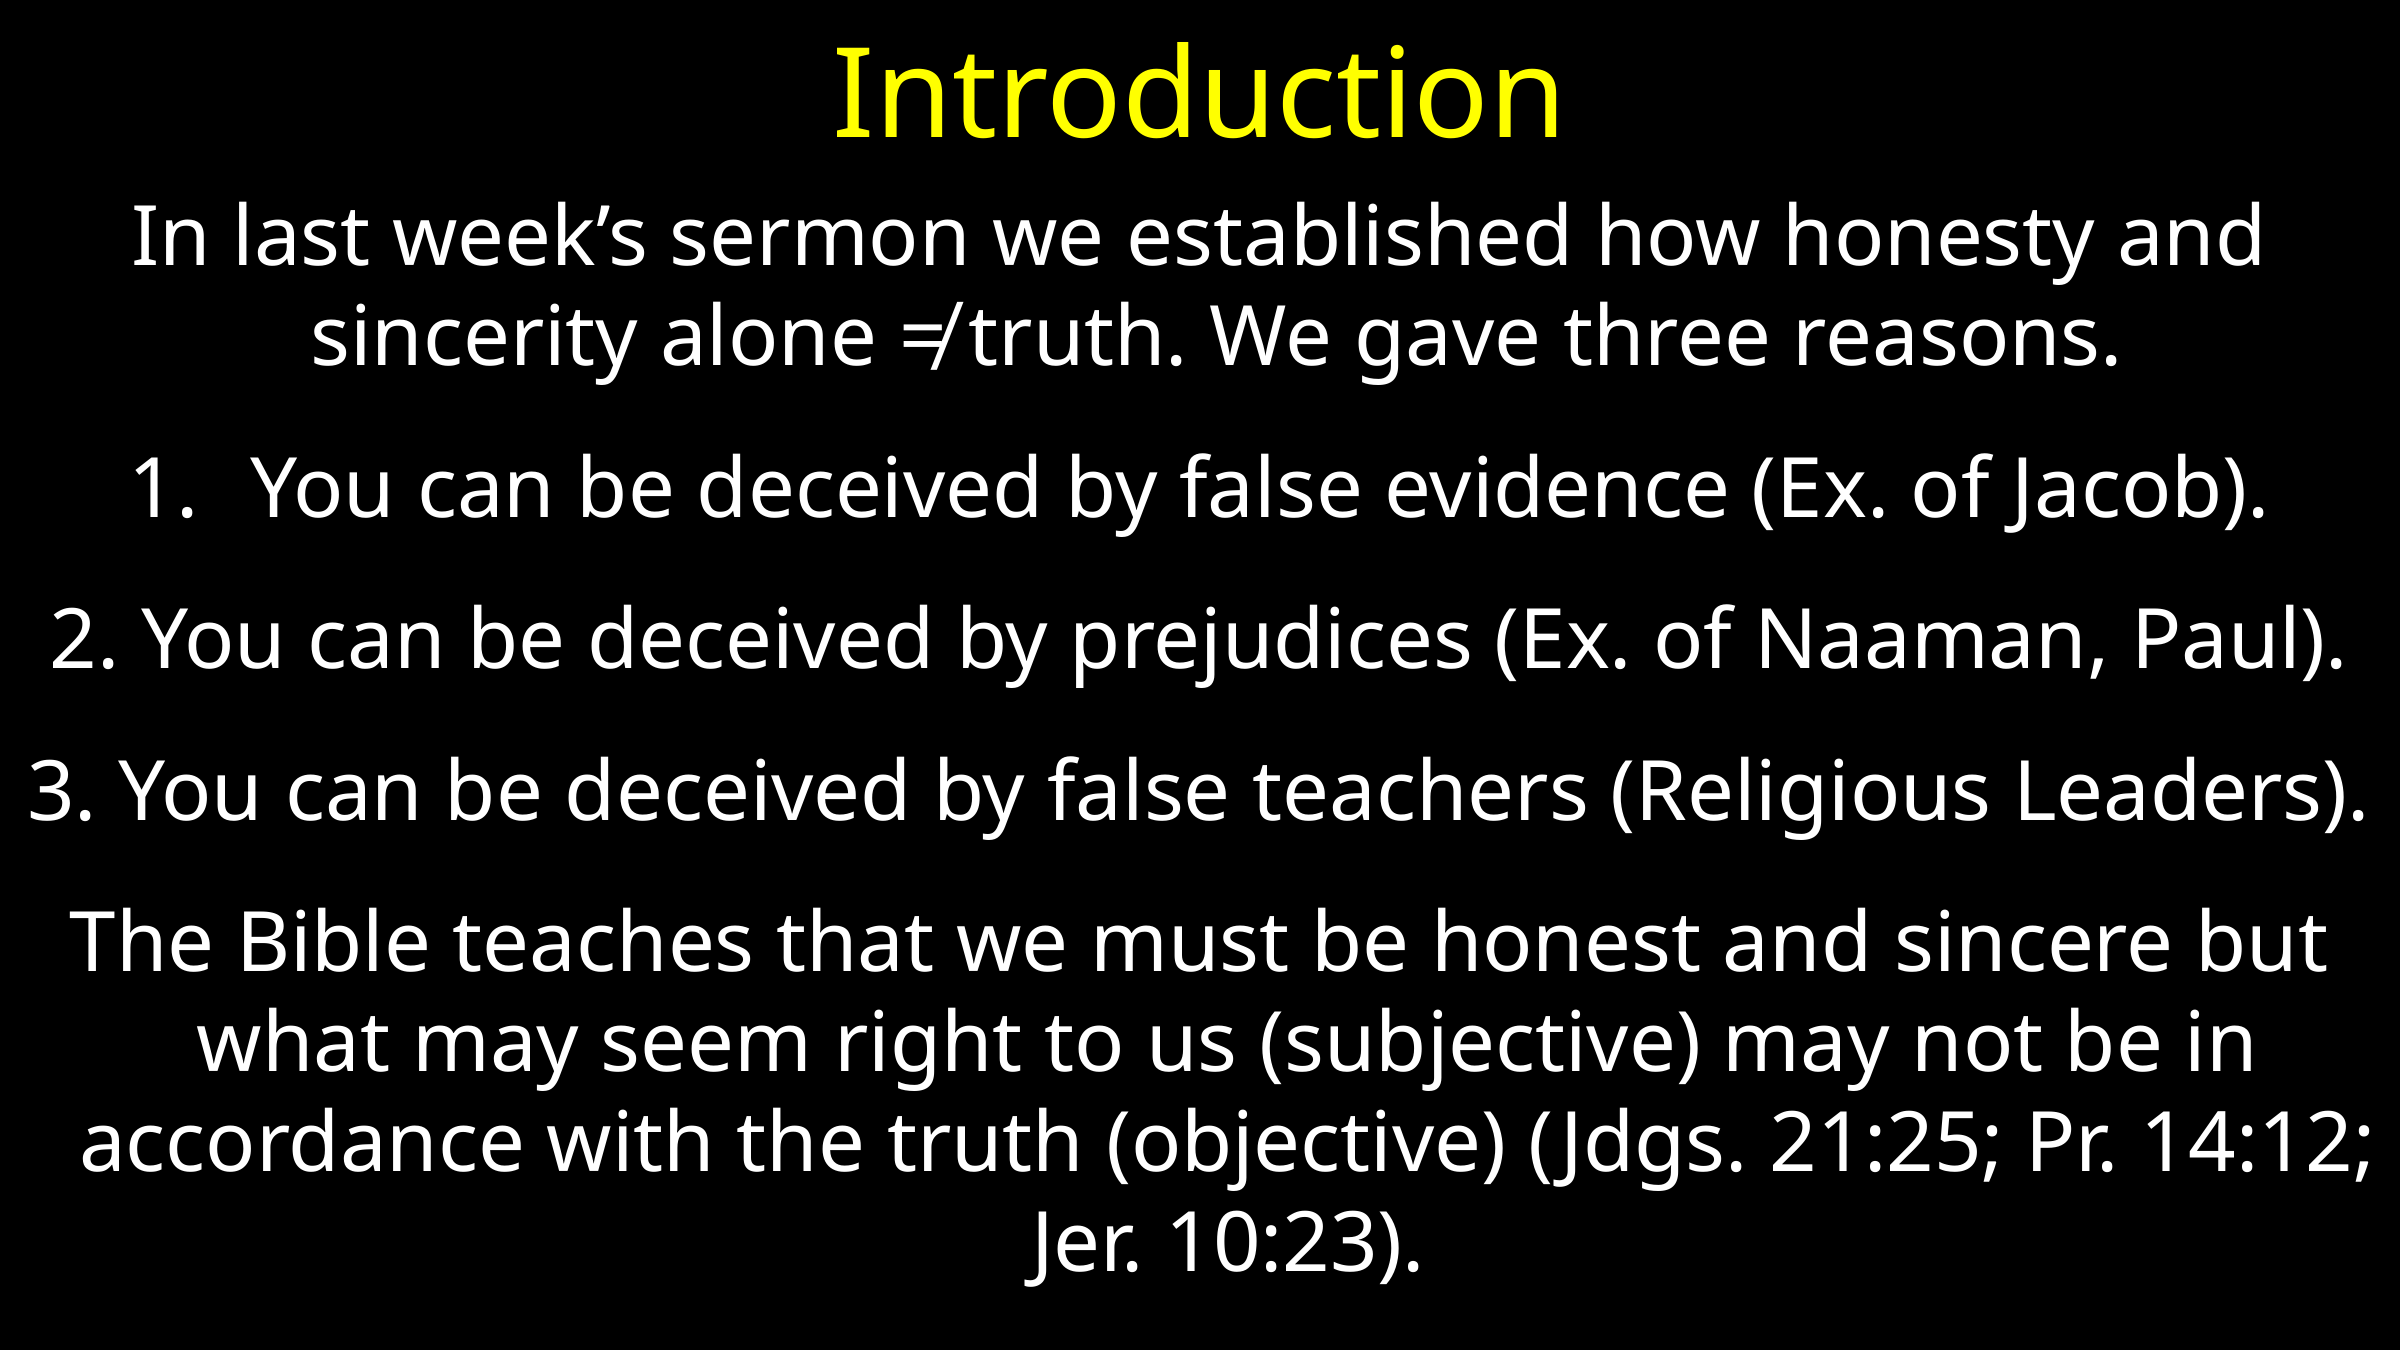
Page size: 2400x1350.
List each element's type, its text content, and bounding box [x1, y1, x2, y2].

title Introduction [0, 0, 2400, 174]
list In last week’s sermon we established how honesty and sincerity alone ≠ truth. We gave three reasons. You can be deceived by false evidence (Ex. of Jacob). 2. You can be deceived by prejudices (Ex. of Naaman, Paul). 3. You can be deceived by false teachers (Religious Leaders). The Bible teaches that we must be honest and sincere but what may seem right to us (subjective) may not be in accordance with the truth (objective) (Jdgs. 21:25; Pr. 14:12; Jer. 10:23). [0, 174, 2400, 1350]
